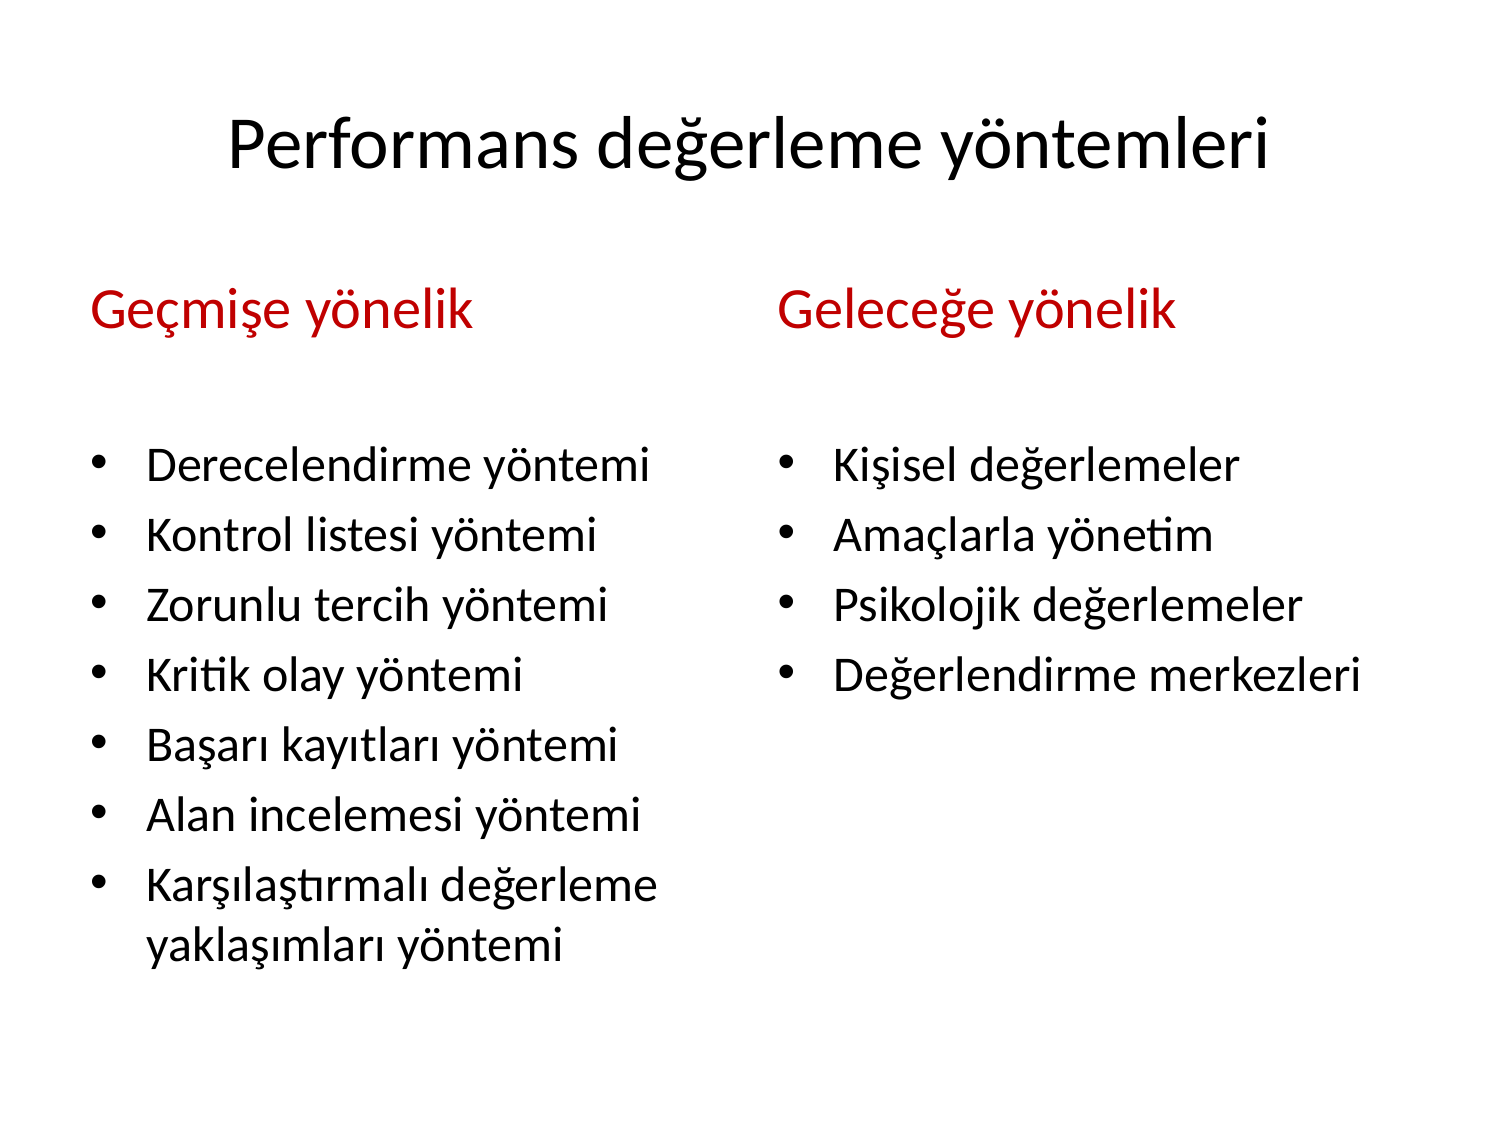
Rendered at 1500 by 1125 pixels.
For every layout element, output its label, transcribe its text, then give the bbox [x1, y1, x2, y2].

list Geçmişe yönelik Derecelendirme yöntemi Kontrol listesi yöntemi Zorunlu tercih yöntemi Kritik olay yöntemi Başarı kayıtları yöntemi Alan incelemesi yöntemi Karşılaştırmalı değerleme yaklaşımları yöntemi [75, 262, 738, 1005]
title Performans değerleme yöntemleri [75, 45, 1425, 233]
list Geleceğe yönelik Kişisel değerlemeler Amaçlarla yönetim Psikolojik değerlemeler Değerlendirme merkezleri [762, 262, 1425, 1005]
